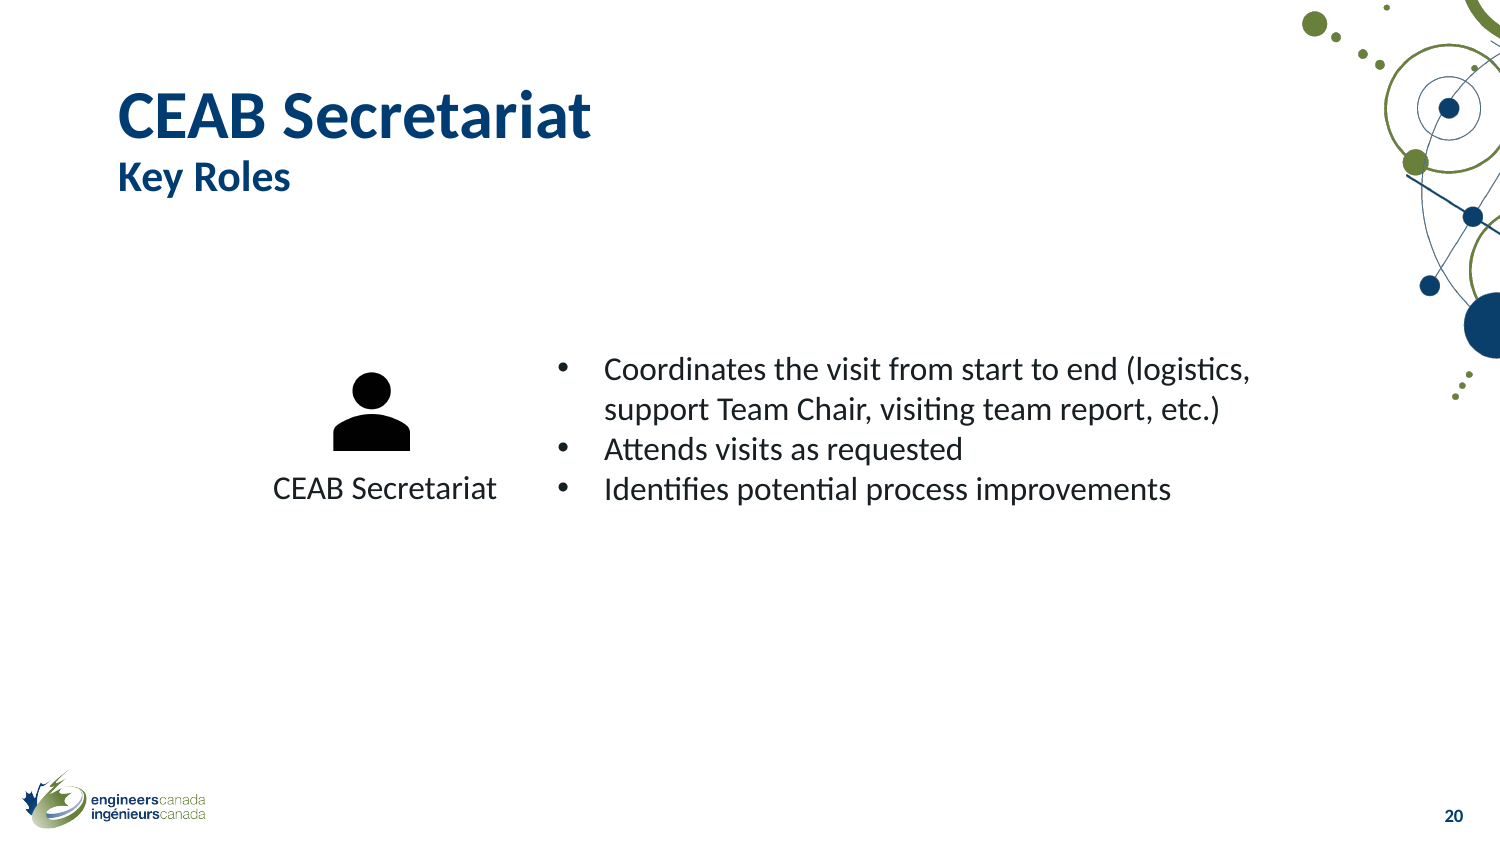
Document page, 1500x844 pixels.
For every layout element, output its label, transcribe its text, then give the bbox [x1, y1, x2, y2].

text_box Coordinates the visit from start to end (logistics, support Team Chair, visiting team report, etc.) Attends visits as requested Identifies potential process improvements [542, 339, 1346, 575]
picture [1227, 0, 1500, 520]
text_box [235, 356, 543, 515]
slide_number 20 [1423, 803, 1479, 827]
title CEAB Secretariat Key Roles [103, 44, 1397, 208]
picture [21, 767, 206, 830]
